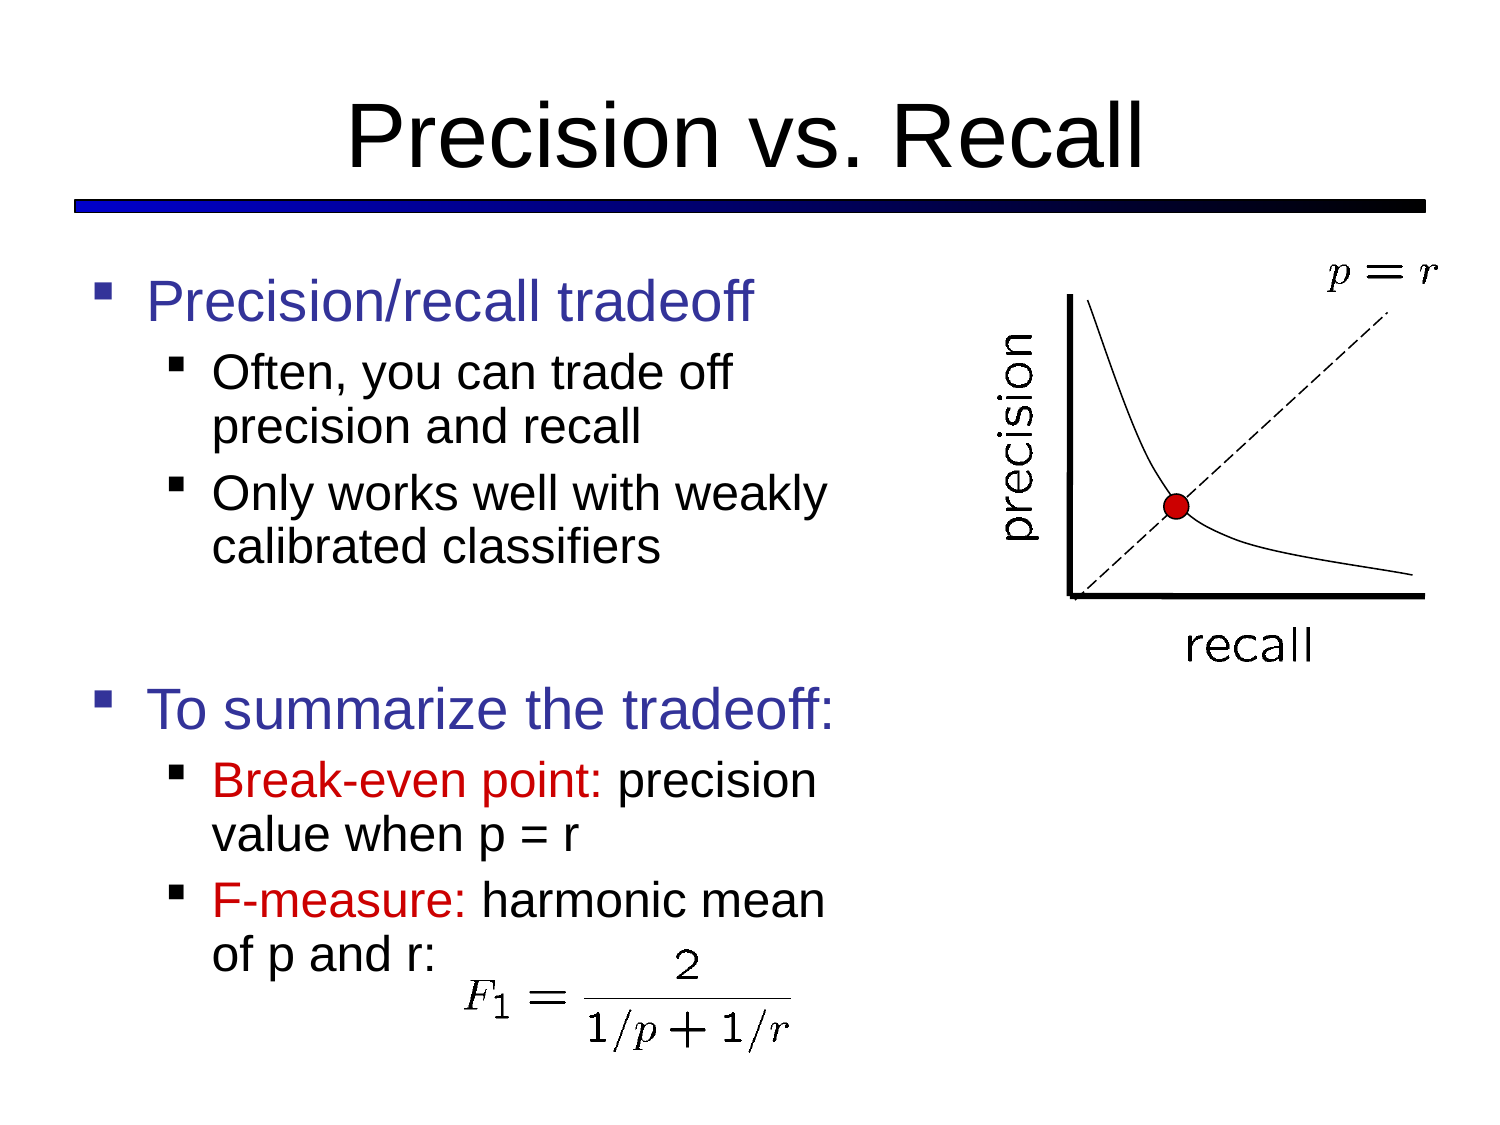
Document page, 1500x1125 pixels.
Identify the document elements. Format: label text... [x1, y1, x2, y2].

picture [996, 332, 1039, 542]
text_box [1087, 299, 1413, 576]
title Precision vs. Recall [75, 0, 1425, 263]
list Precision/recall tradeoff Often, you can trade off precision and recall Only works well with weakly calibrated classifiers To summarize the tradeoff: Break-even point: precision value when p = r F-measure: harmonic mean of p and r: [75, 262, 900, 1125]
picture [462, 949, 792, 1055]
picture [1324, 262, 1438, 293]
text_box [1163, 493, 1189, 519]
picture [1187, 624, 1311, 662]
